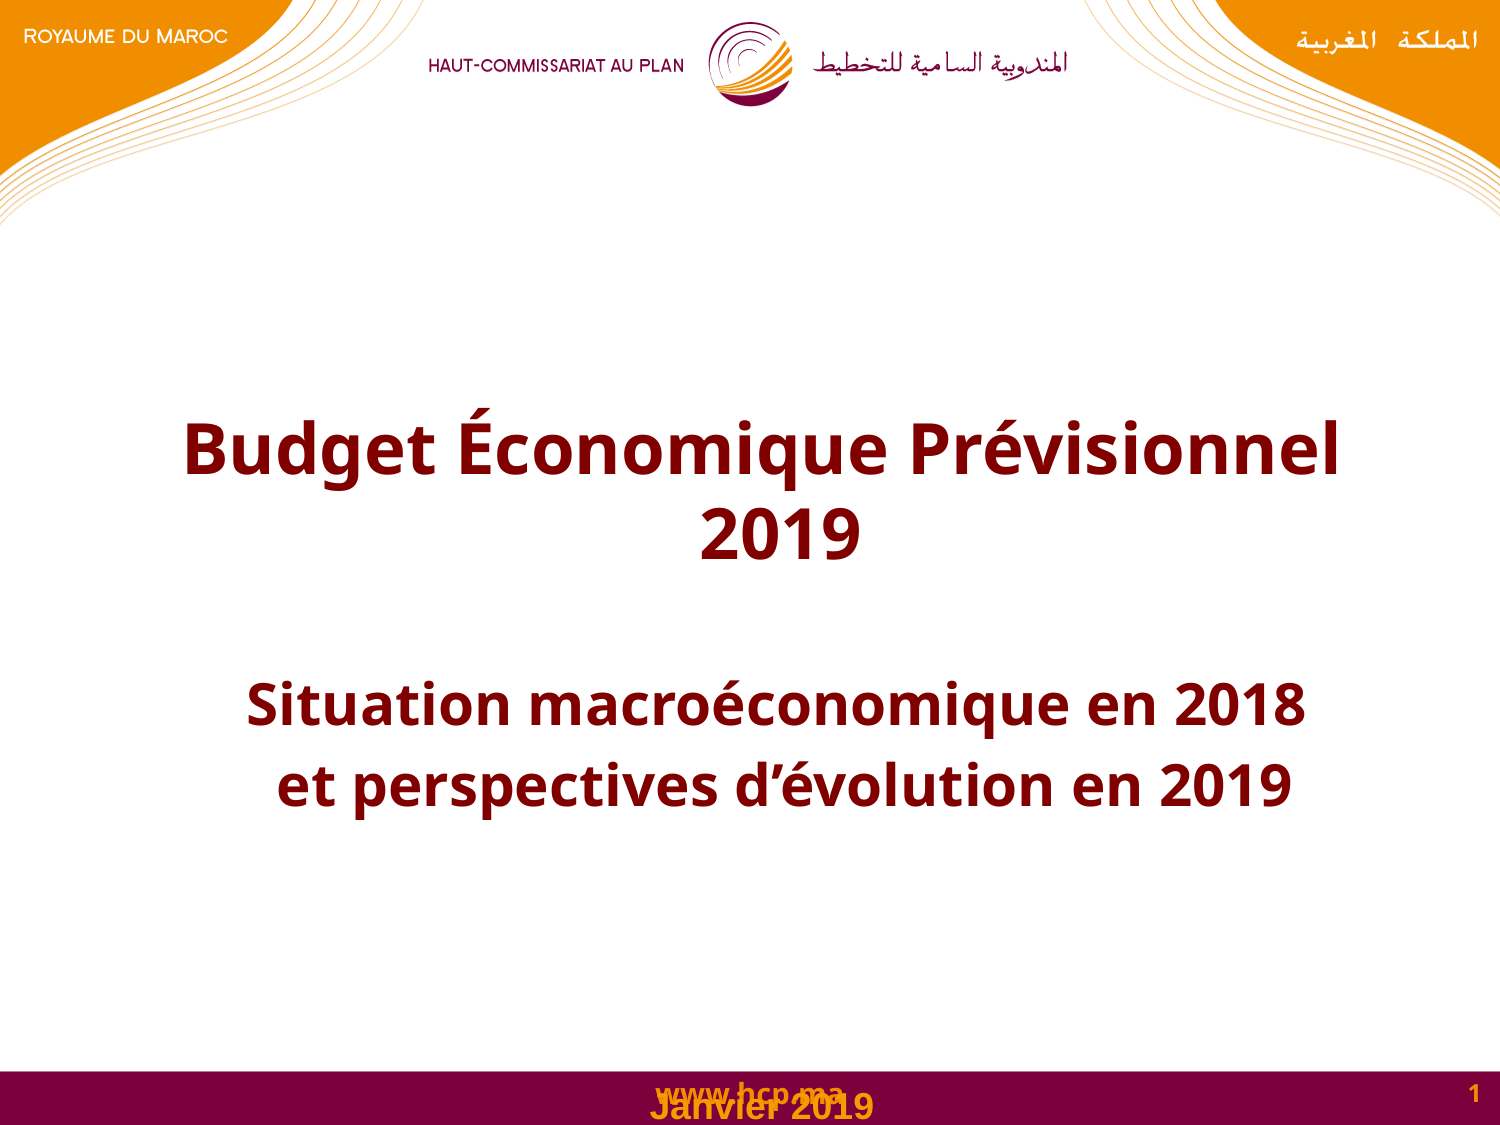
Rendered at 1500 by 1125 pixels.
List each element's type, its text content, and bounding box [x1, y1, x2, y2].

list Budget Économique Prévisionnel 2019 Situation macroéconomique en 2018 et perspectives d’évolution en 2019 Janvier 2019 [88, 172, 1436, 1067]
picture [0, 0, 1500, 1125]
slide_number 1 [1269, 1068, 1497, 1122]
